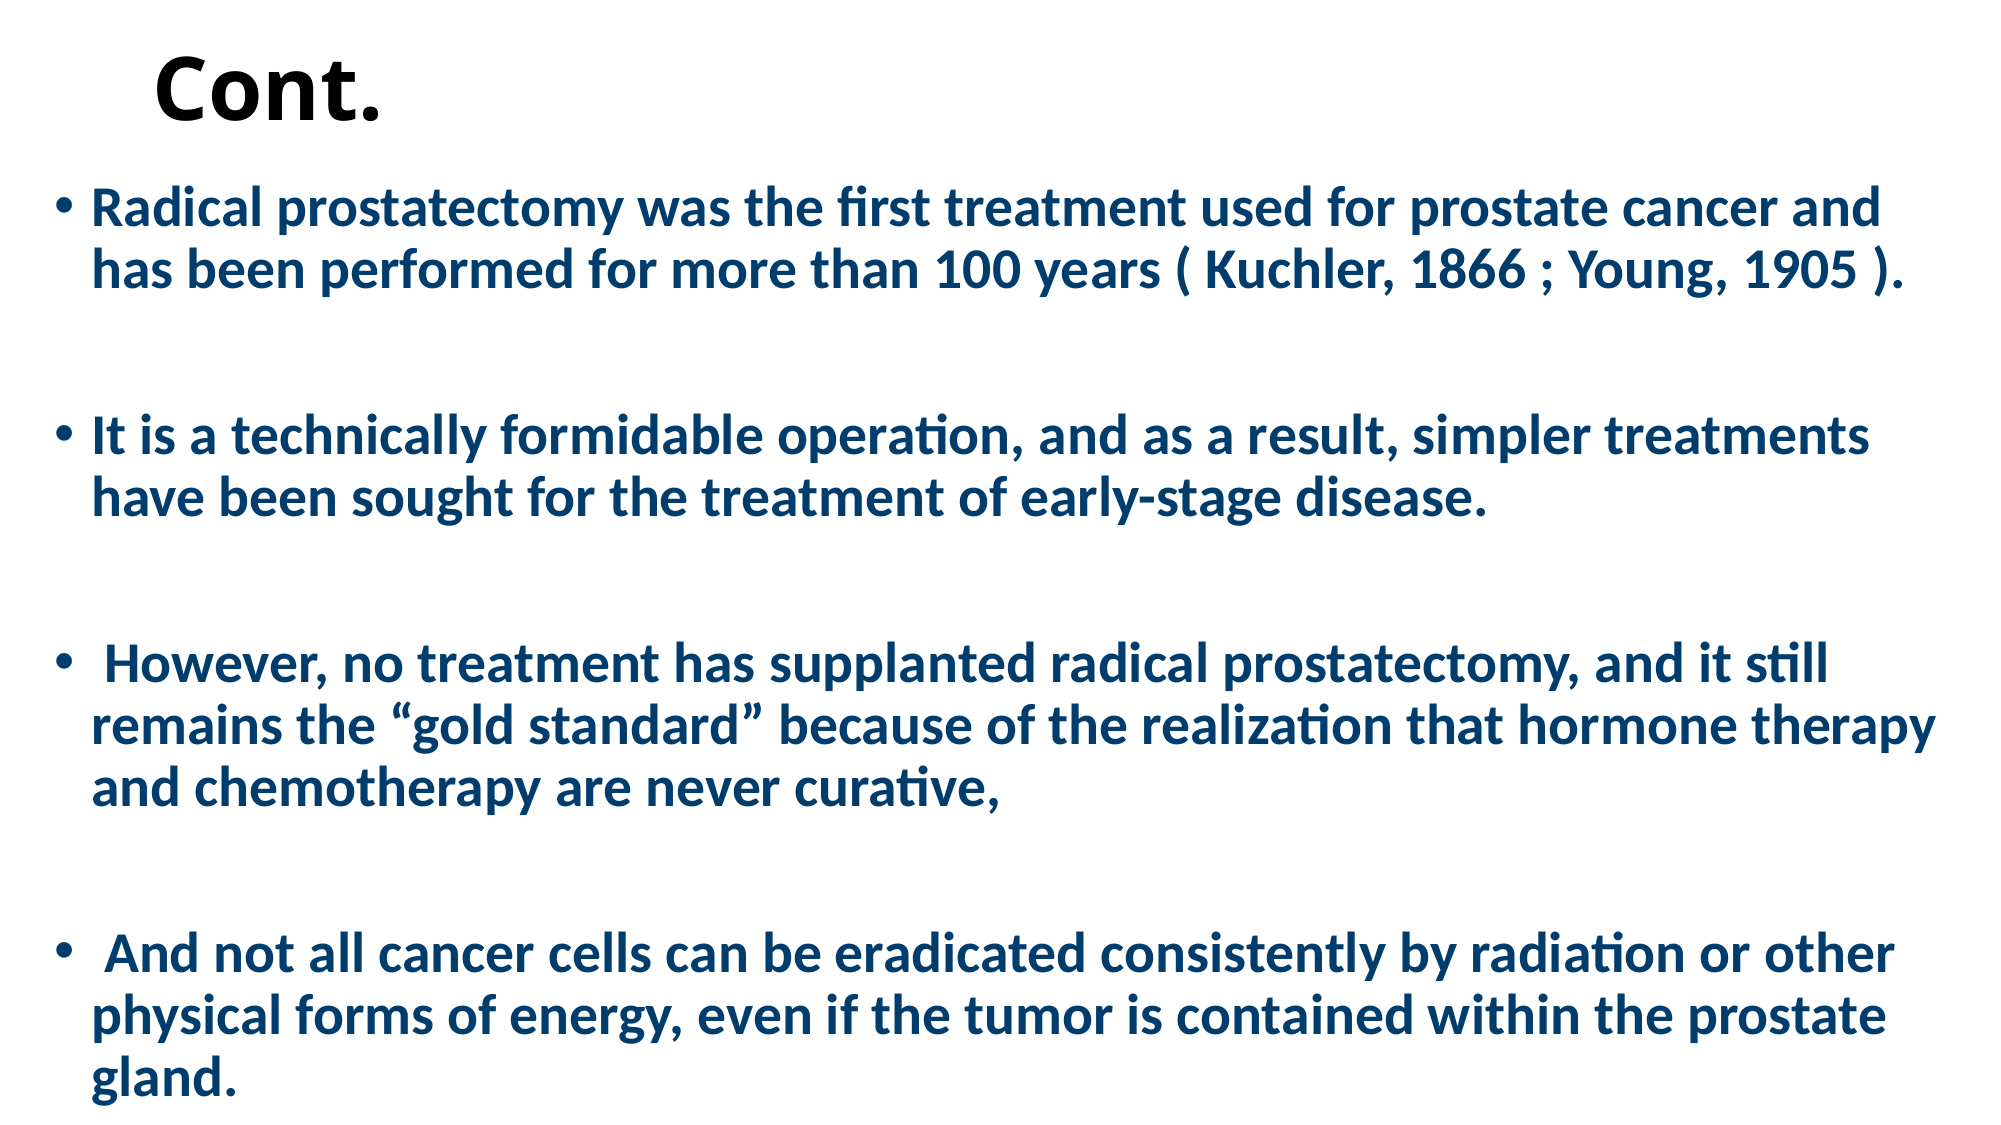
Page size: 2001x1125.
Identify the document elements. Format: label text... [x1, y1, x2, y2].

title Cont. [137, 36, 1863, 148]
list Radical prostatectomy was the first treatment used for prostate cancer and has been performed for more than 100 years ( Kuchler, 1866 ; Young, 1905 ). It is a technically formidable operation, and as a result, simpler treatments have been sought for the treatment of early-stage disease. However, no treatment has supplanted radical prostatectomy, and it still remains the “gold standard” because of the realization that hormone therapy and chemotherapy are never curative, And not all cancer cells can be eradicated consistently by radiation or other physical forms of energy, even if the tumor is contained within the prostate gland. [39, 169, 1955, 1125]
